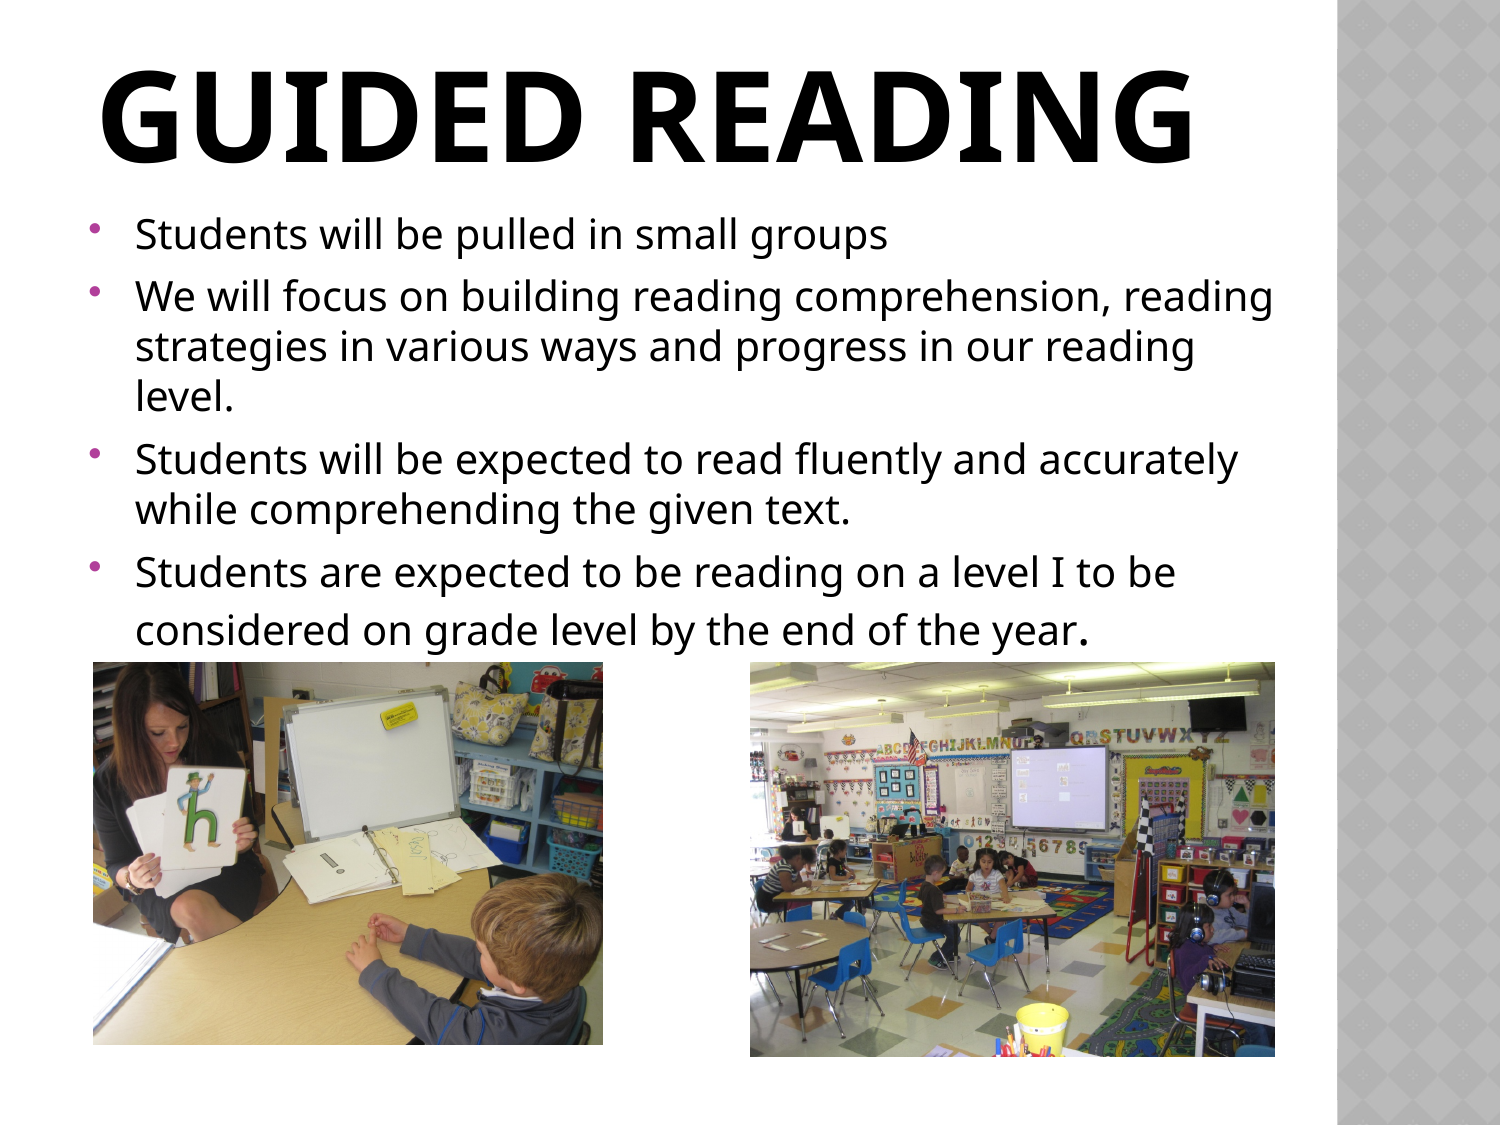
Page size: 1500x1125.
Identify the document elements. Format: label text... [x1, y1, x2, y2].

picture [749, 661, 1276, 1057]
picture [93, 662, 604, 1045]
title Guided Reading [87, 0, 1275, 188]
list Students will be pulled in small groups We will focus on building reading comprehension, reading strategies in various ways and progress in our reading level. Students will be expected to read fluently and accurately while comprehending the given text. Students are expected to be reading on a level I to be considered on grade level by the end of the year. [75, 200, 1313, 995]
